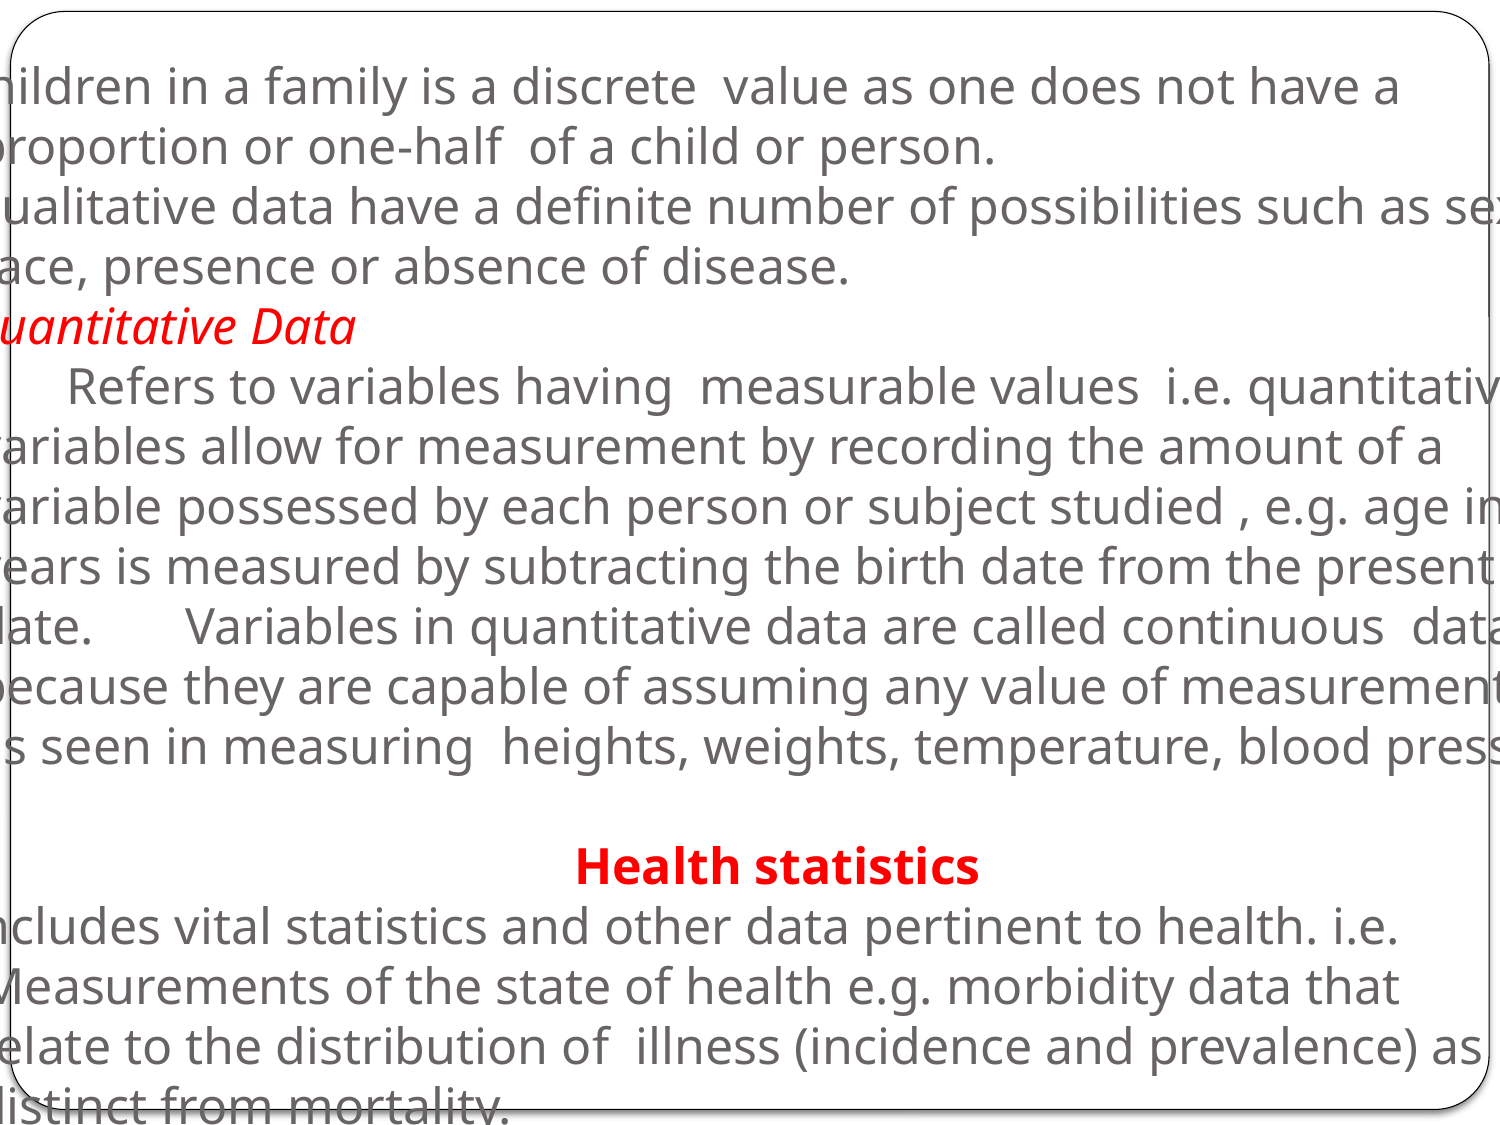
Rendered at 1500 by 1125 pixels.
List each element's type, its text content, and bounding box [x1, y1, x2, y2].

text_box children in a family is a discrete value as one does not have a proportion or one-half of a child or person. Qualitative data have a definite number of possibilities such as sex. race, presence or absence of disease. Quantitative Data Refers to variables having measurable values i.e. quantitative variables allow for measurement by recording the amount of a variable possessed by each person or subject studied , e.g. age in years is measured by subtracting the birth date from the present date. Variables in quantitative data are called continuous data because they are capable of assuming any value of measurement as seen in measuring heights, weights, temperature, blood pressure Health statistics Includes vital statistics and other data pertinent to health. i.e. Measurements of the state of health e.g. morbidity data that relate to the distribution of illness (incidence and prevalence) as distinct from mortality. [0, 46, 1500, 1125]
